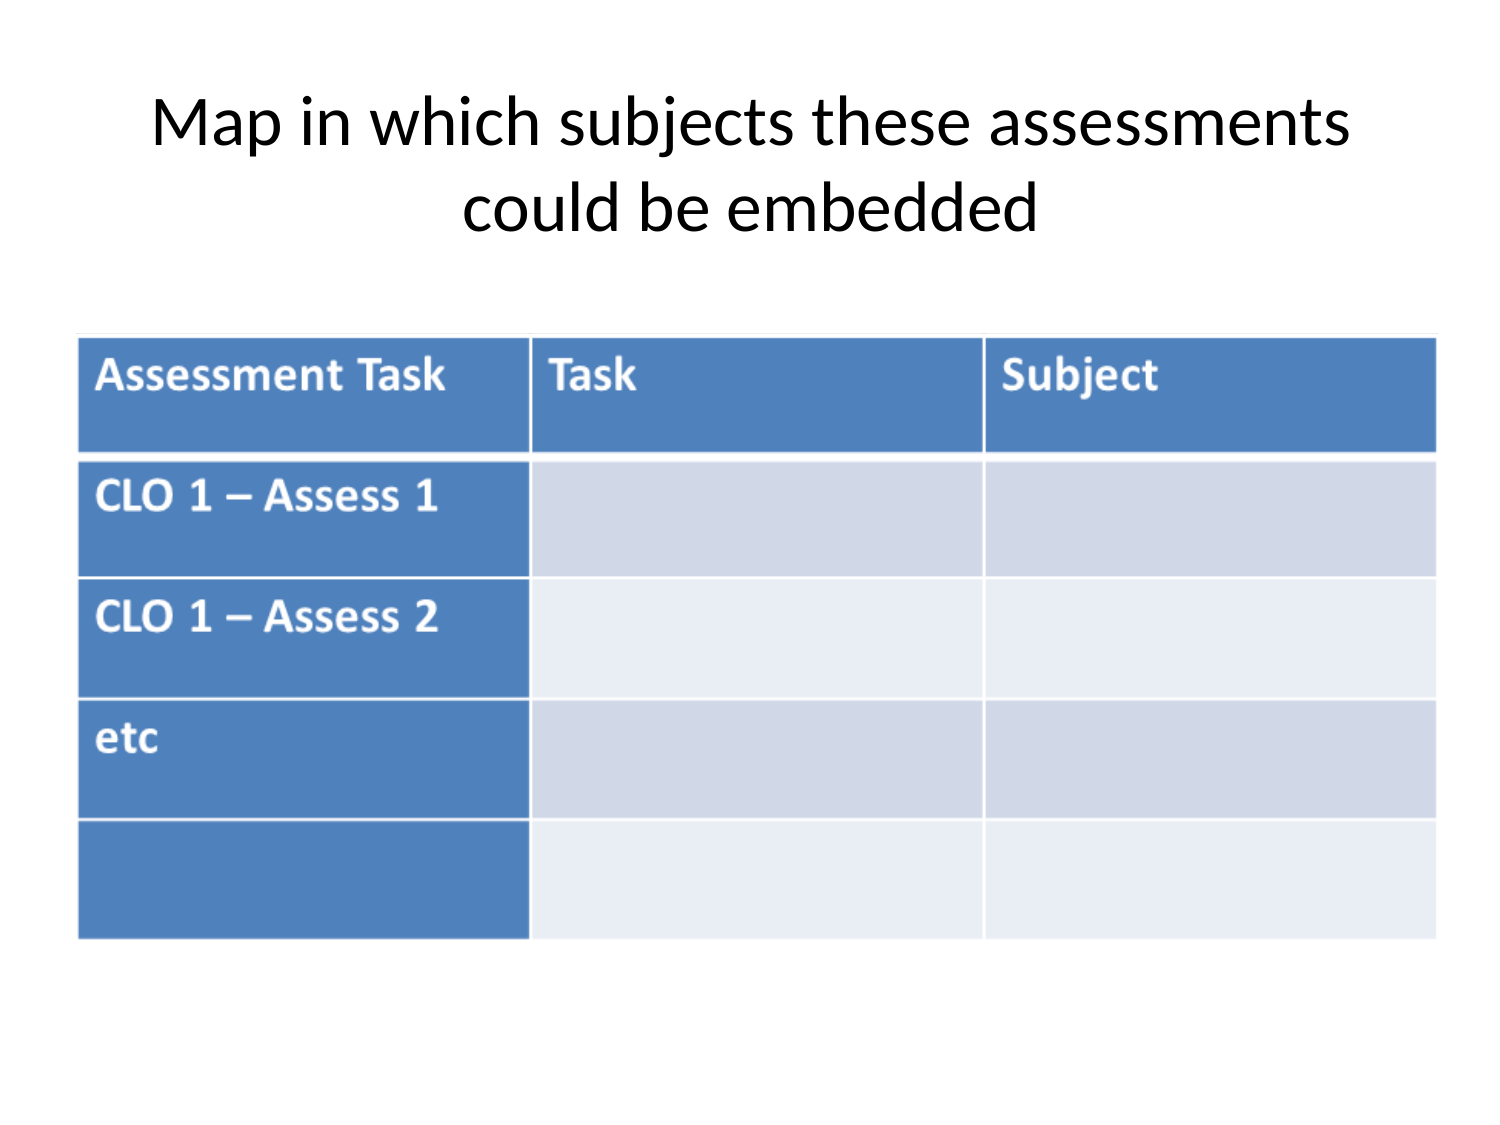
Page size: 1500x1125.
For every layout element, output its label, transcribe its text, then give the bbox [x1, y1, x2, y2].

title Map in which subjects these assessments could be embedded [76, 66, 1427, 254]
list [76, 326, 1438, 941]
